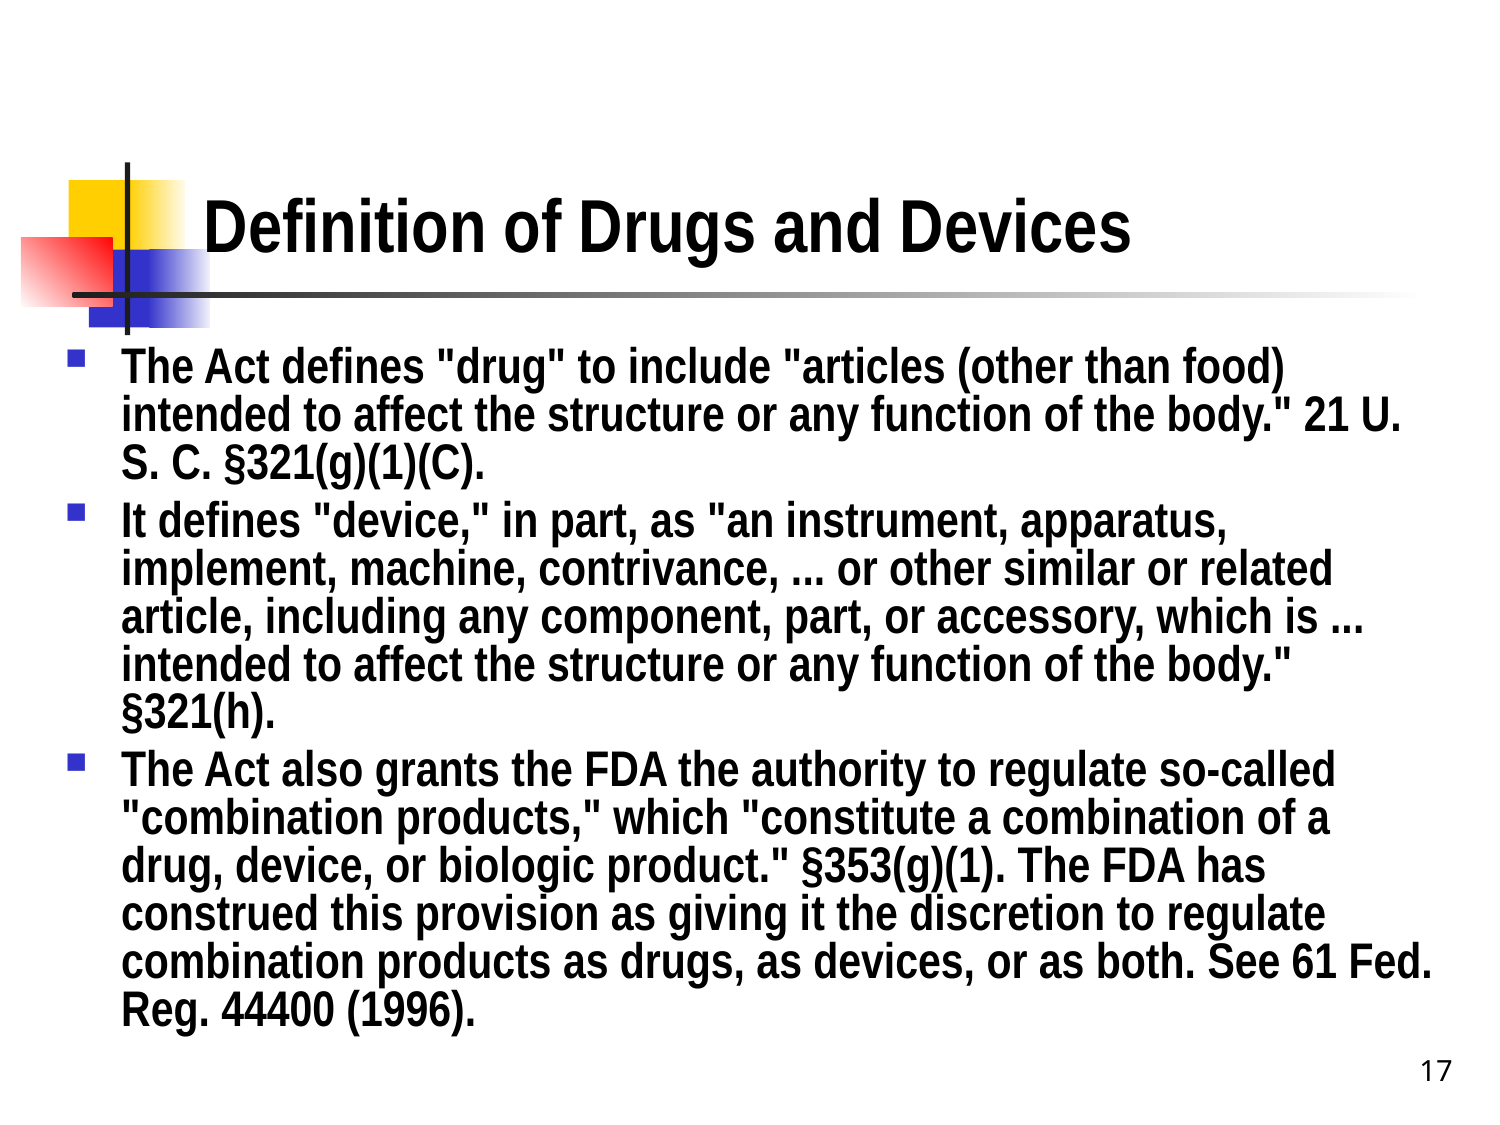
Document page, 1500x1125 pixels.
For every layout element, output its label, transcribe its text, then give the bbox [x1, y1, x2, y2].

title Definition of Drugs and Devices [188, 35, 1468, 275]
list The Act defines "drug" to include "articles (other than food) intended to affect the structure or any function of the body." 21 U. S. C. §321(g)(1)(C). It defines "device," in part, as "an instrument, apparatus, implement, machine, contrivance, ... or other similar or related article, including any component, part, or accessory, which is ... intended to affect the structure or any function of the body." §321(h). The Act also grants the FDA the authority to regulate so-called "combination products," which "constitute a combination of a drug, device, or biologic product." §353(g)(1). The FDA has construed this provision as giving it the discretion to regulate combination products as drugs, as devices, or as both. See 61 Fed. Reg. 44400 (1996). [50, 337, 1450, 1075]
slide_number 17 [1155, 1024, 1468, 1100]
